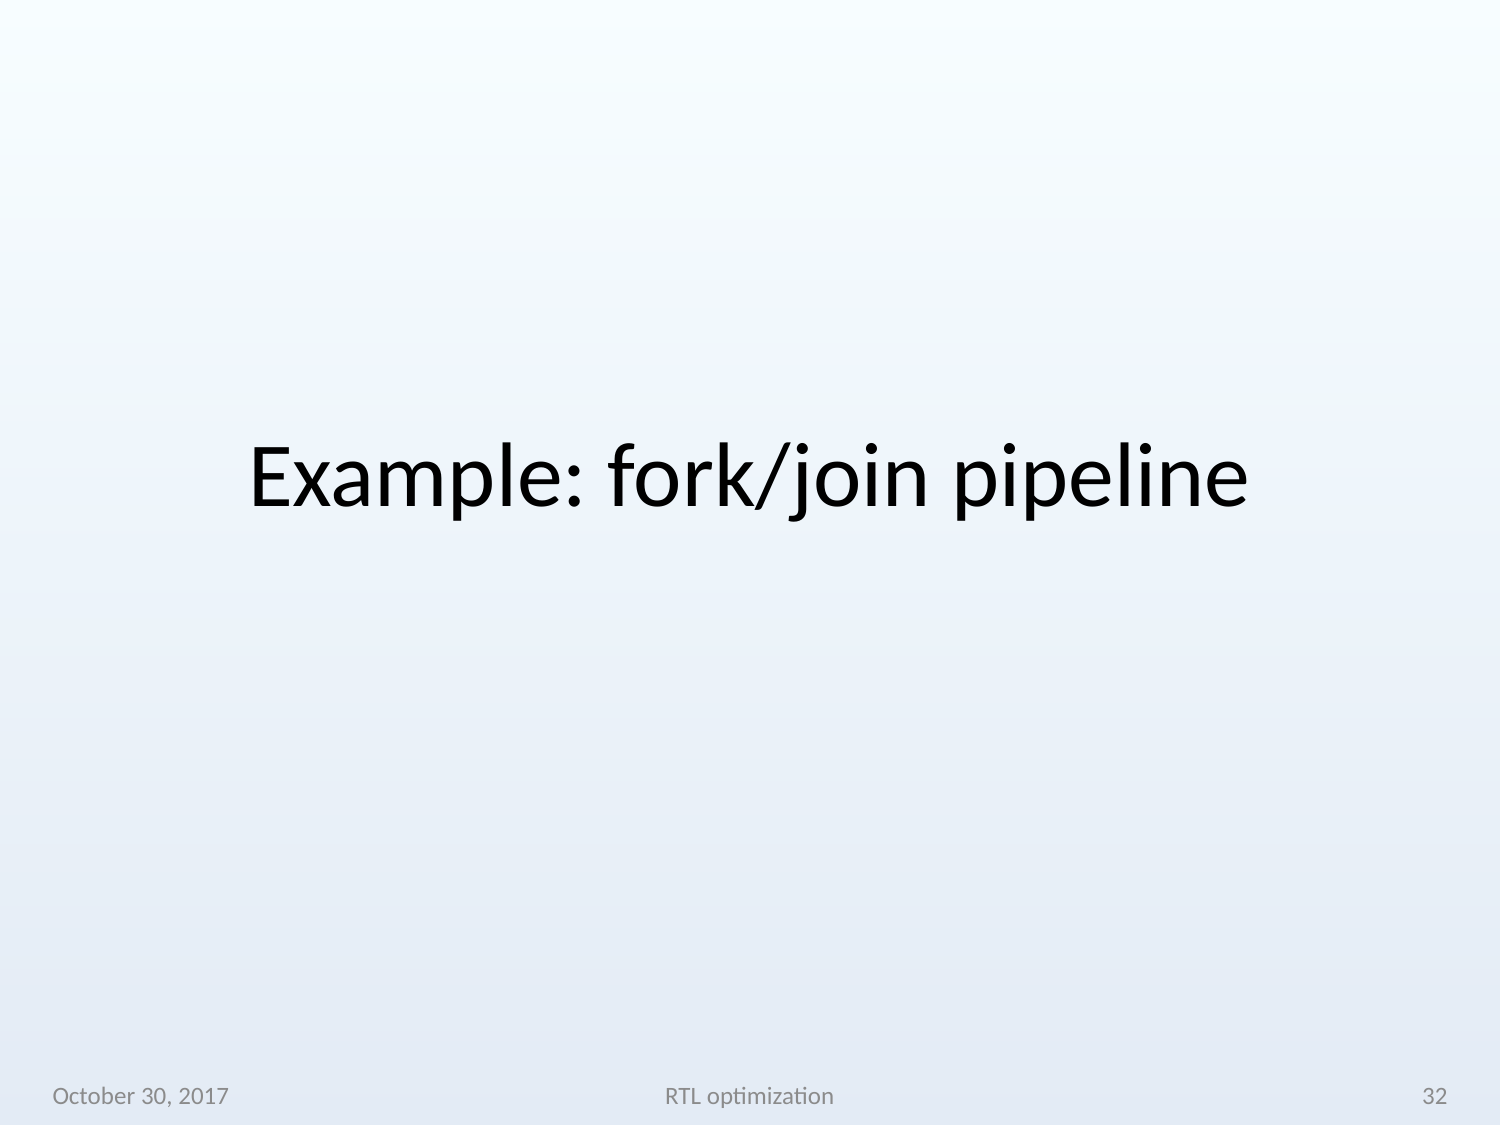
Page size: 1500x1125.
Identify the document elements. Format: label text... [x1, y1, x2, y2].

title Example: fork/join pipeline [112, 349, 1388, 591]
footer RTL optimization [512, 1065, 988, 1125]
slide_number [37, 1065, 388, 1125]
slide_number 32 [1112, 1065, 1463, 1125]
